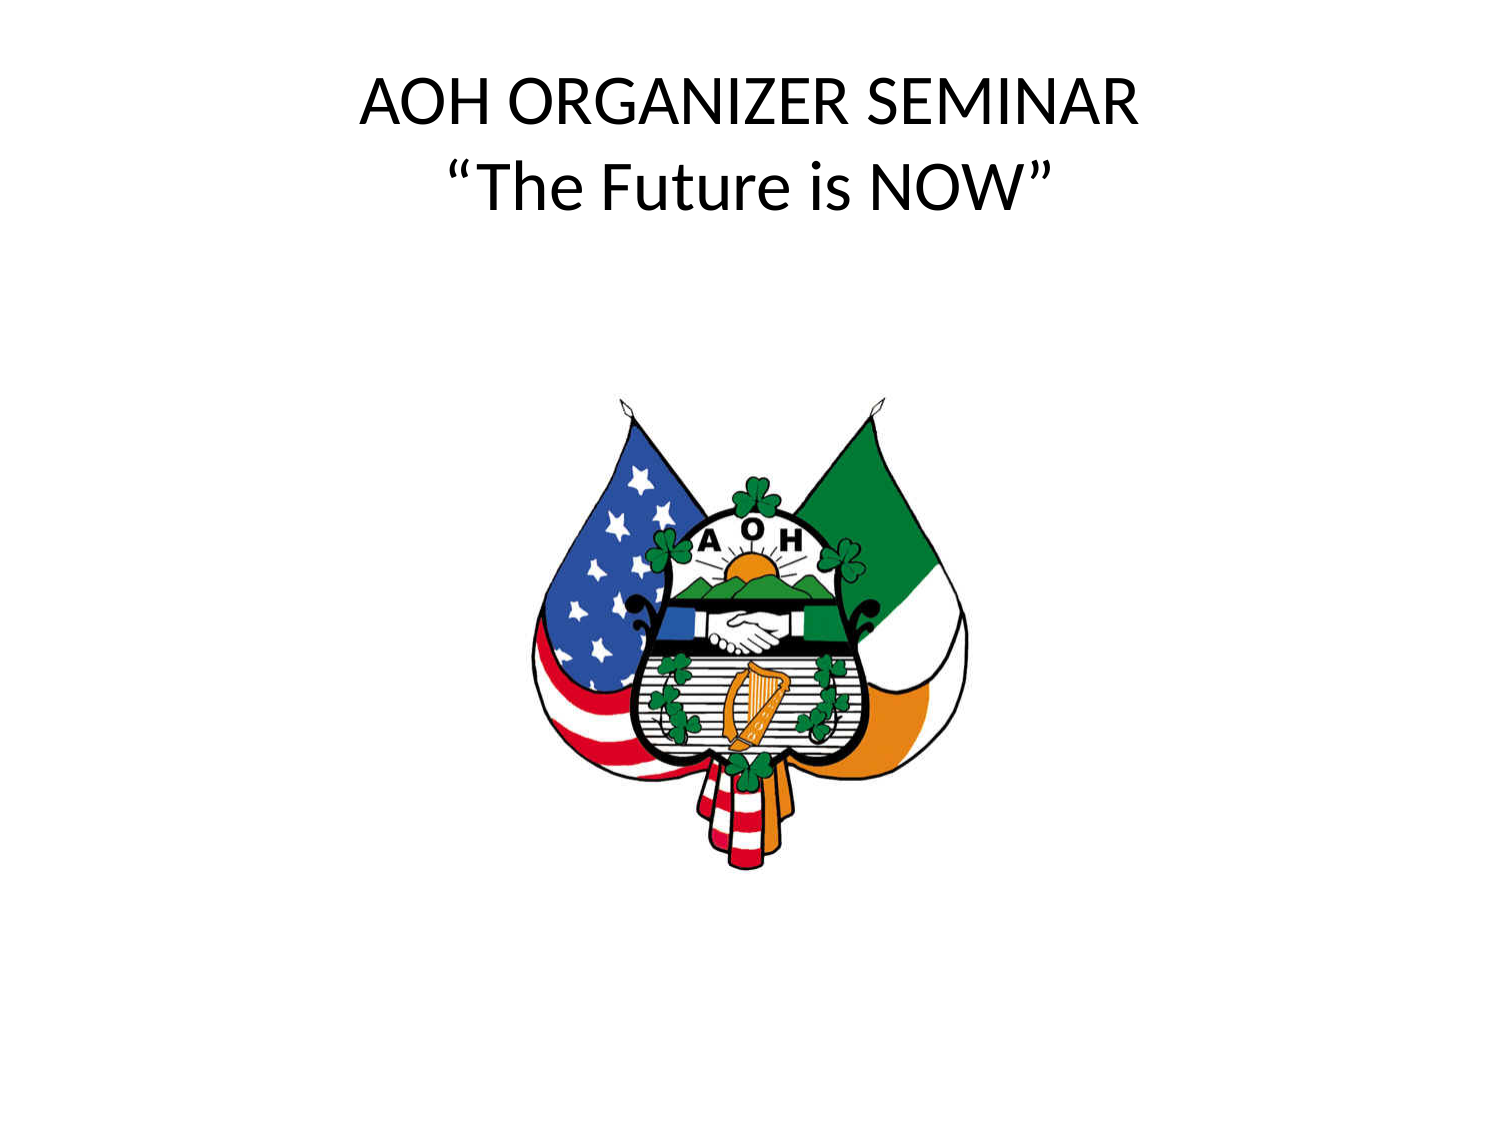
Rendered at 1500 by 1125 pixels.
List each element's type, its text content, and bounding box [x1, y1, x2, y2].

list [524, 393, 976, 874]
title AOH ORGANIZER SEMINAR “The Future is NOW” [75, 45, 1425, 233]
